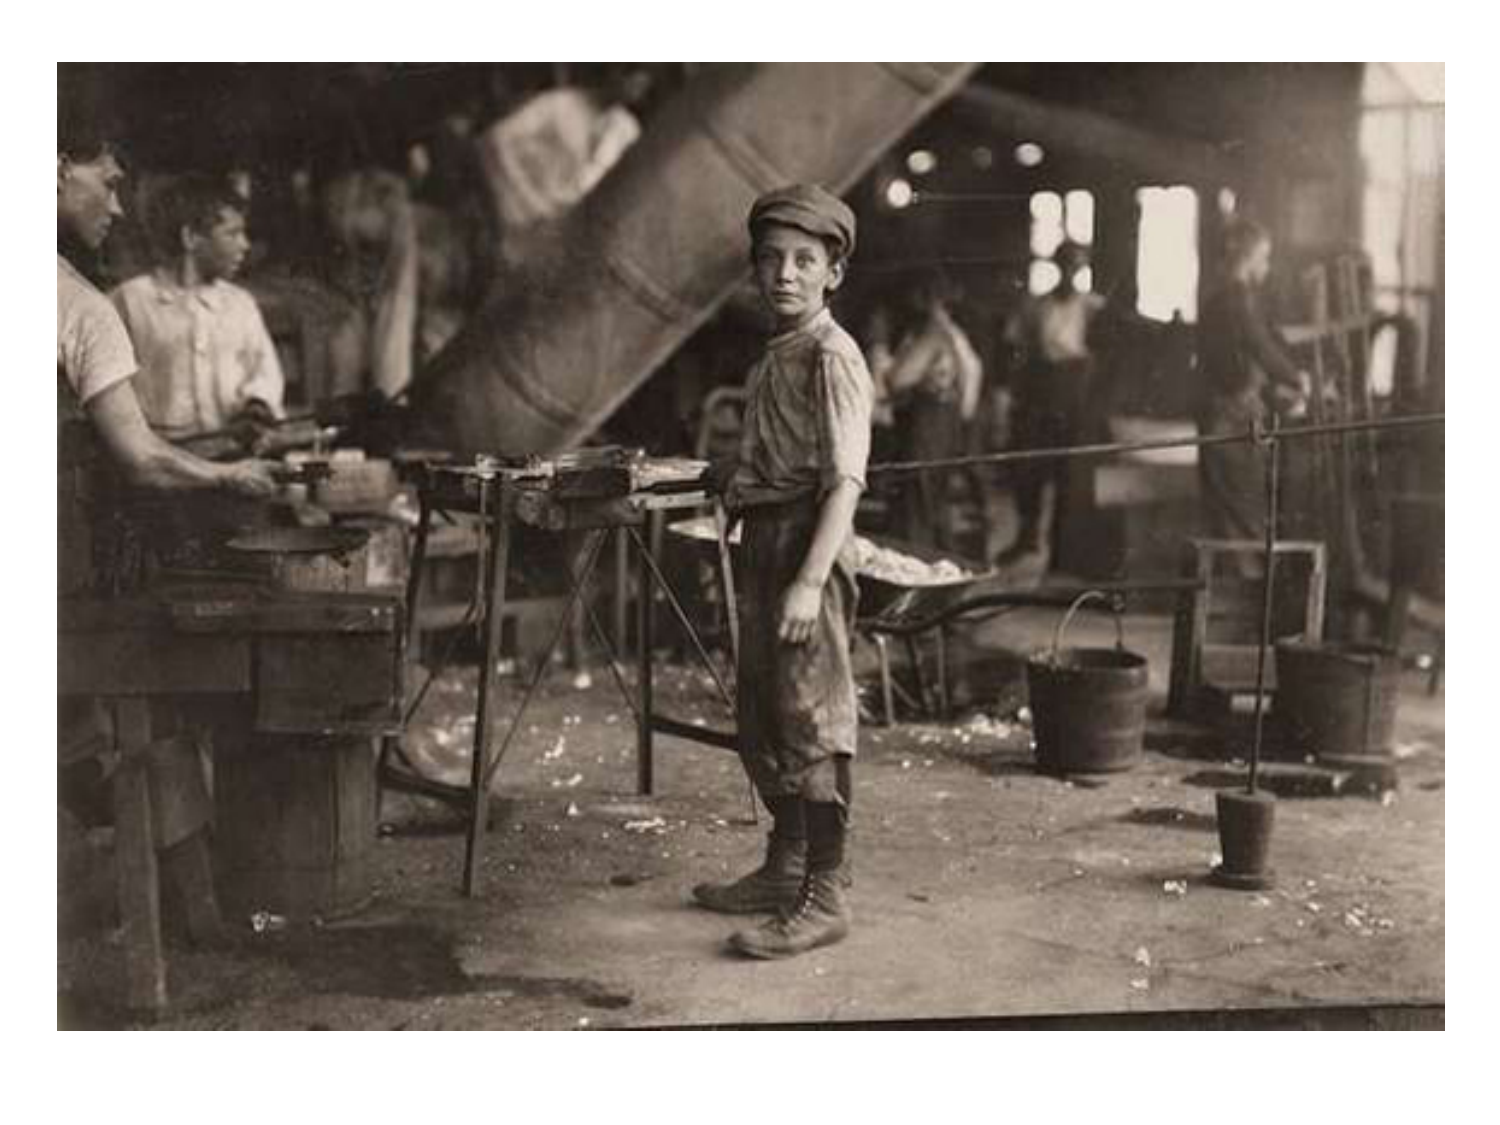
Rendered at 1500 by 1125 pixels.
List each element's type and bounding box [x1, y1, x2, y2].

picture [57, 62, 1445, 1031]
